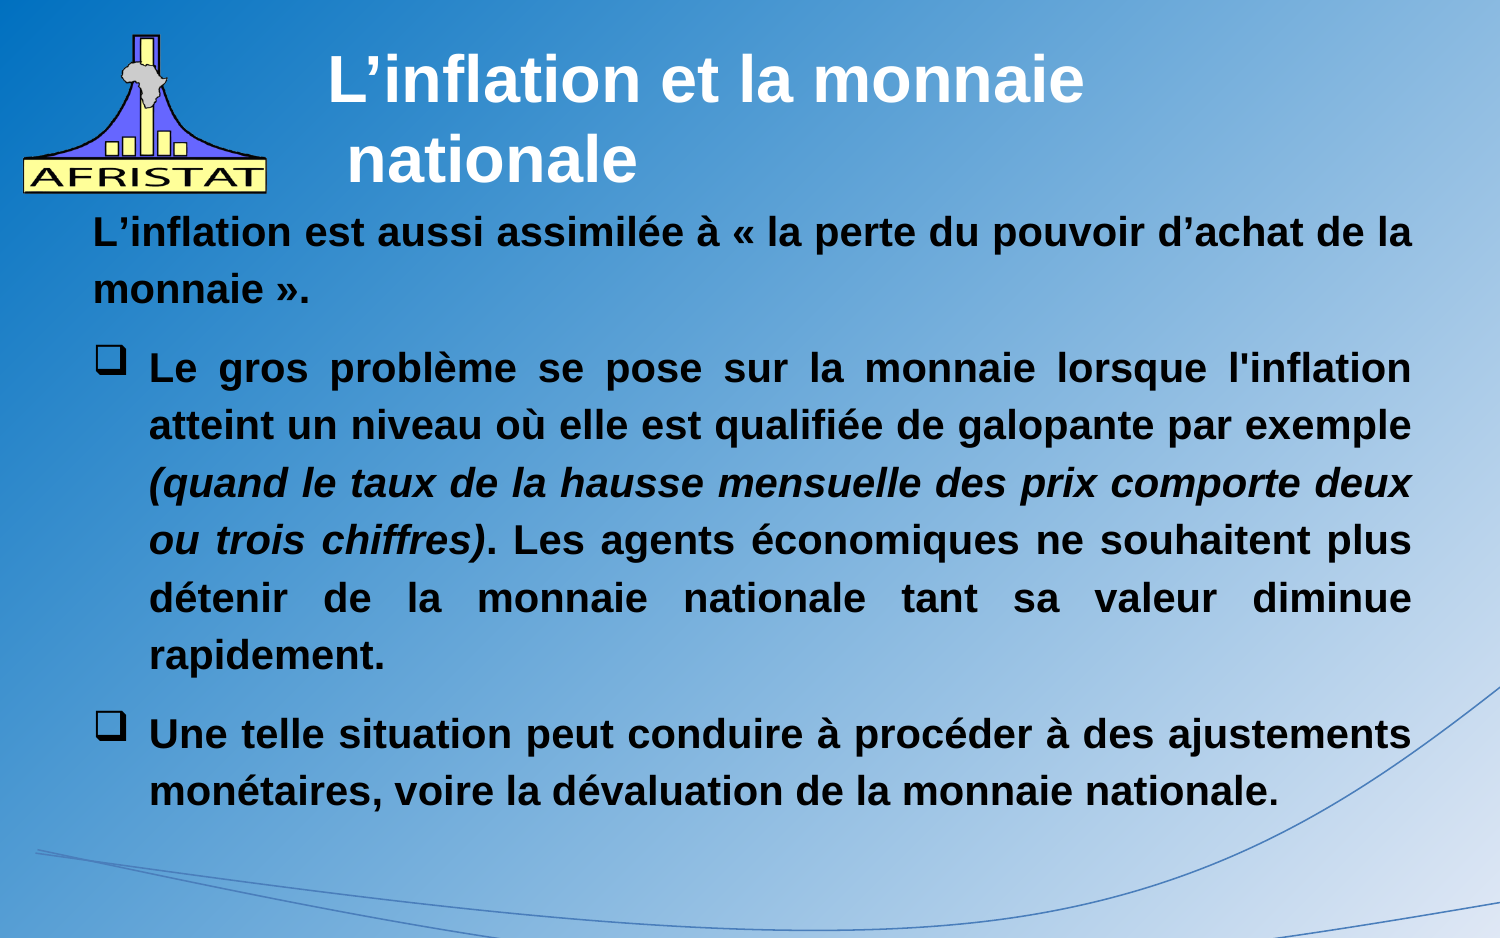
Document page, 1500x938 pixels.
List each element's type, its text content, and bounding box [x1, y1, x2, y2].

picture [17, 28, 272, 198]
list L’inflation est aussi assimilée à « la perte du pouvoir d’achat de la monnaie ». Le gros problème se pose sur la monnaie lorsque l'inflation atteint un niveau où elle est qualifiée de galopante par exemple (quand le taux de la hausse mensuelle des prix comporte deux ou trois chiffres). Les agents économiques ne souhaitent plus détenir de la monnaie nationale tant sa valeur diminue rapidement. Une telle situation peut conduire à procéder à des ajustements monétaires, voire la dévaluation de la monnaie nationale. [77, 189, 1428, 809]
title L’inflation et la monnaie nationale [312, 37, 1341, 189]
